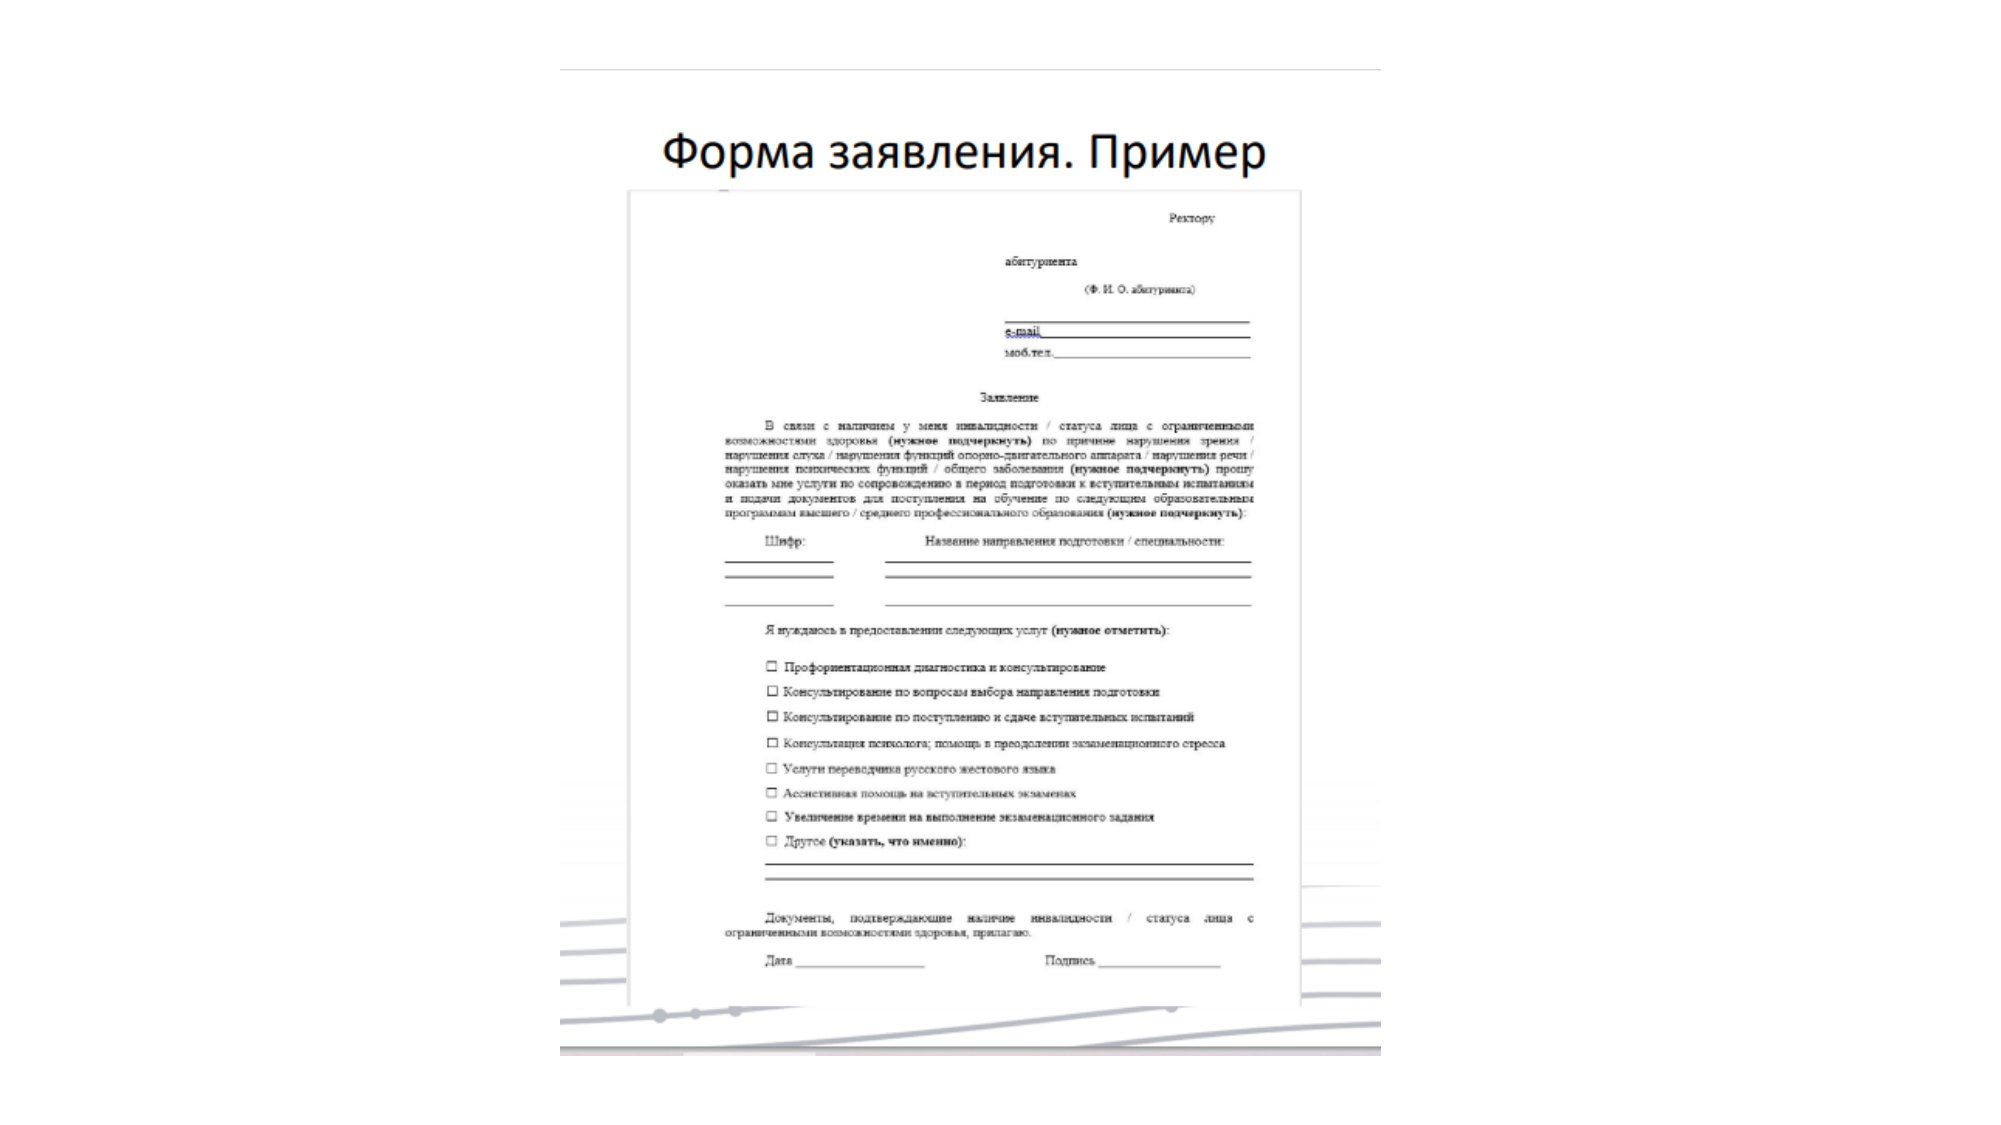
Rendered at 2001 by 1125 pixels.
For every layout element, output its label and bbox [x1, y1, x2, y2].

picture [560, 69, 1381, 1056]
